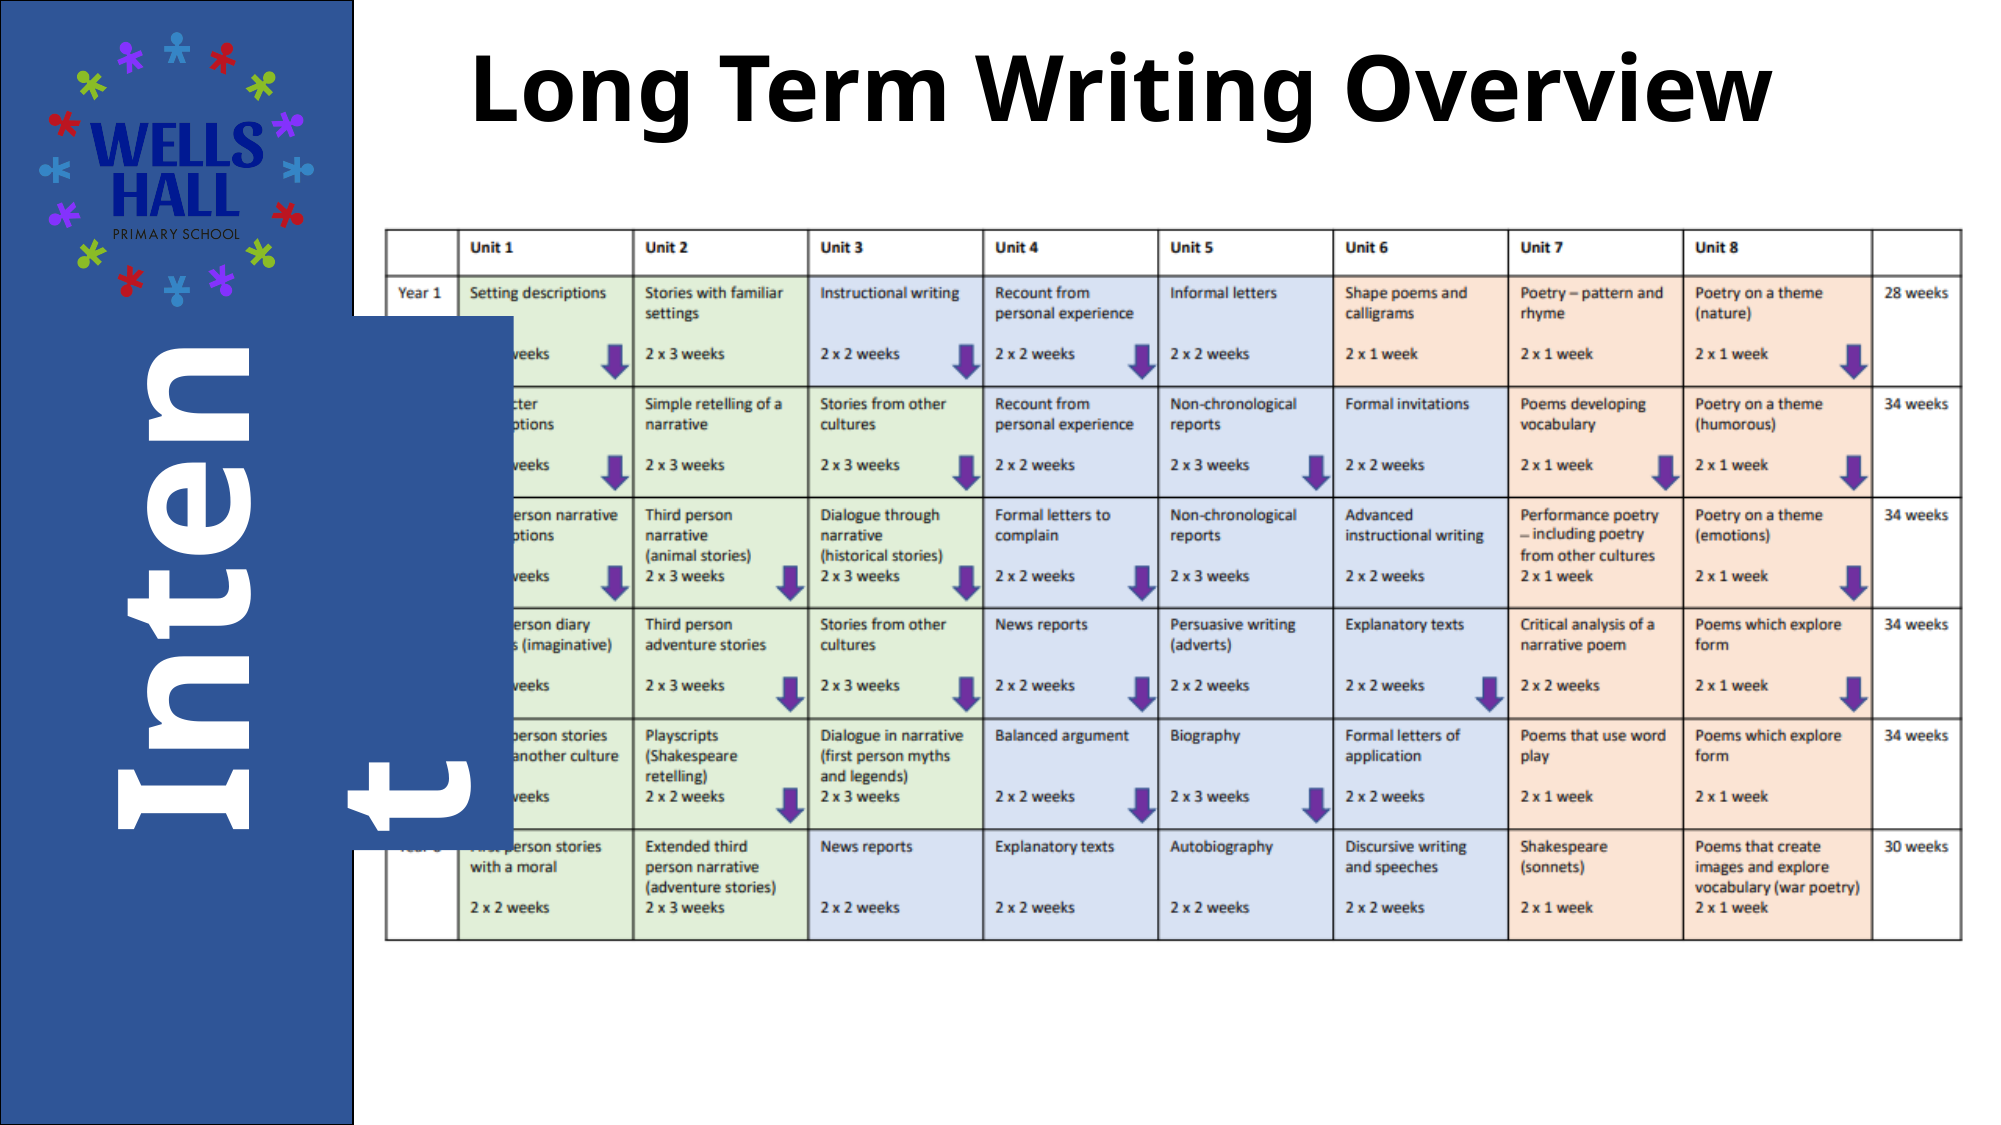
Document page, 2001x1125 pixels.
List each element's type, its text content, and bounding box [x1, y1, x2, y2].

title Long Term Writing Overview [371, 6, 1872, 149]
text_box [0, 0, 354, 1125]
picture [371, 217, 1966, 949]
